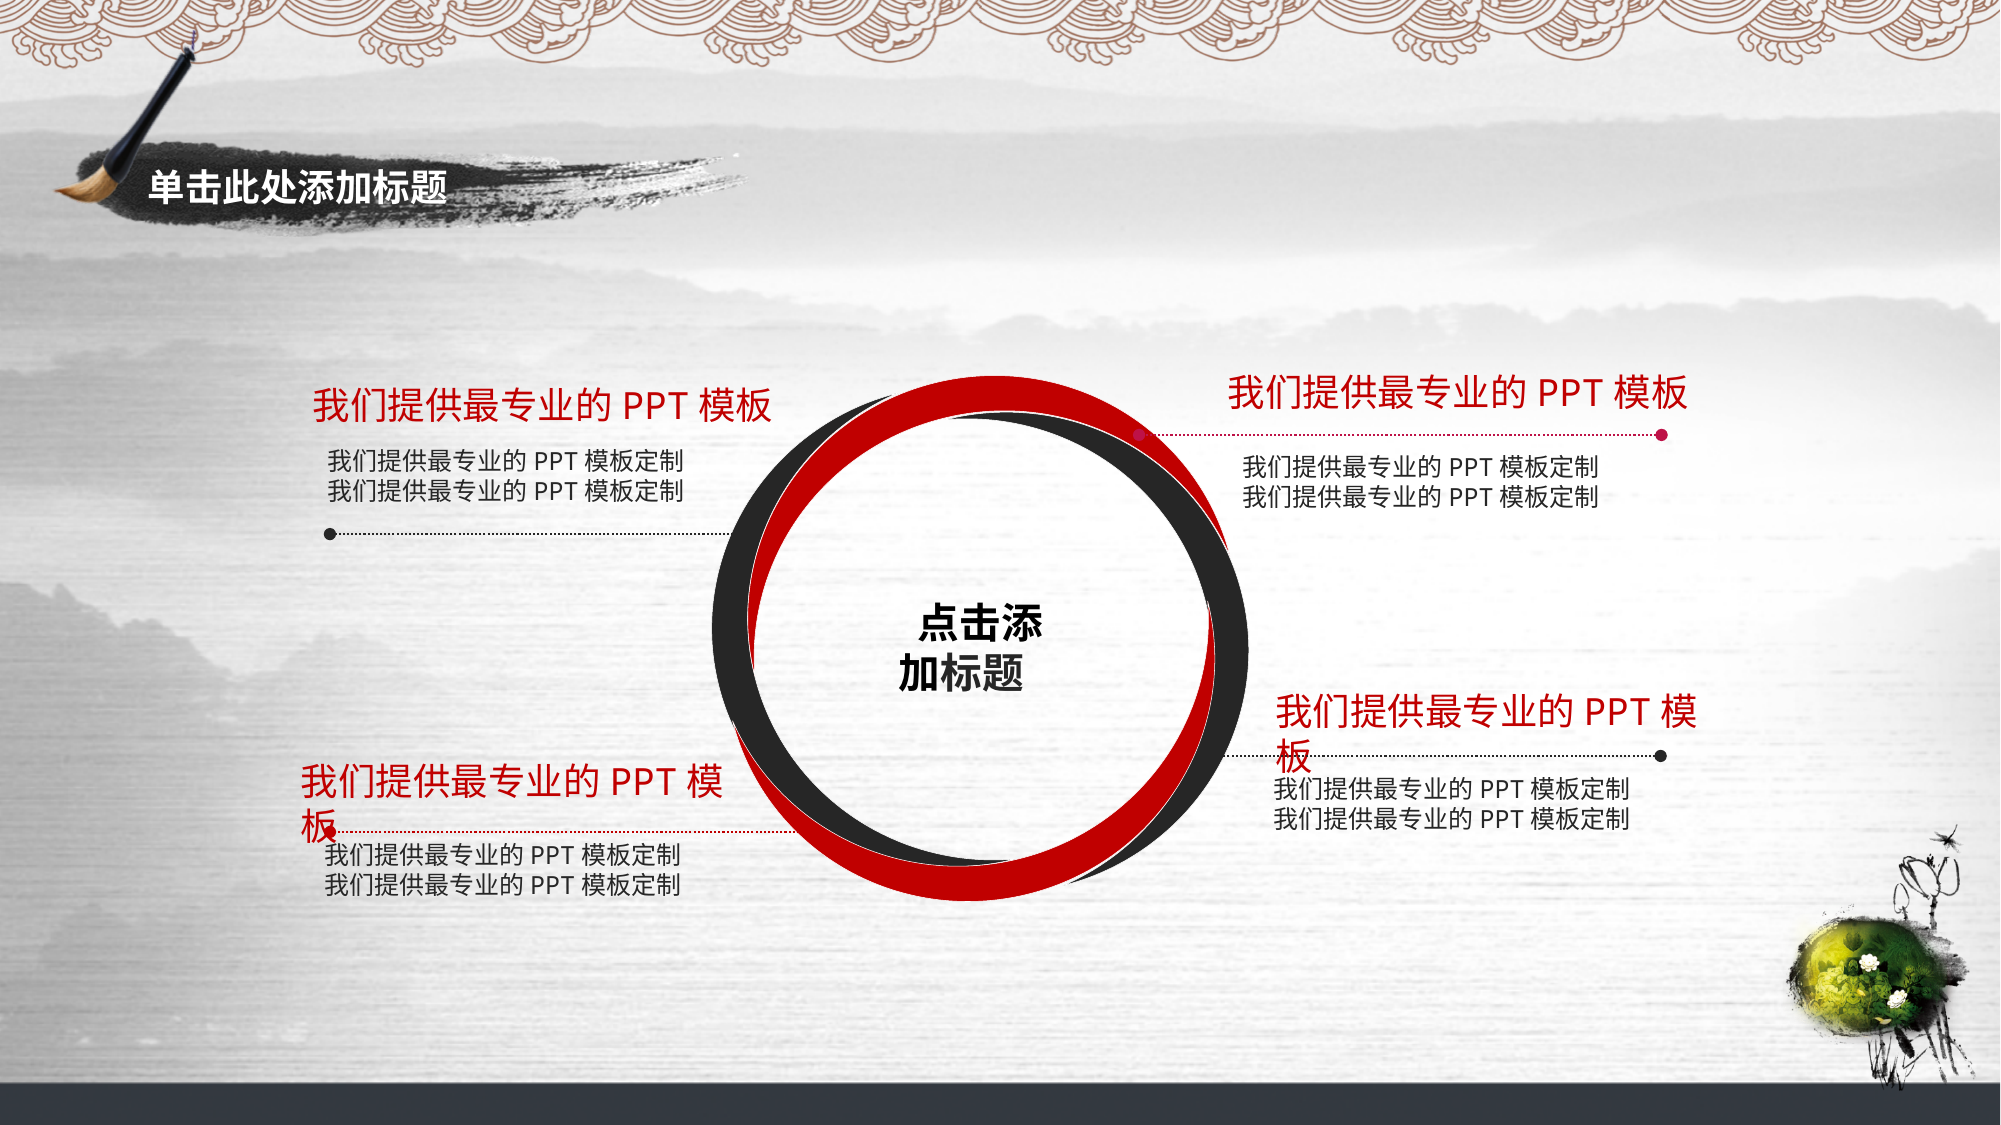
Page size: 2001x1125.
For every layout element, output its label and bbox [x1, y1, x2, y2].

text_box [286, 361, 1748, 908]
text_box [58, 127, 764, 244]
picture [0, 0, 2001, 1125]
